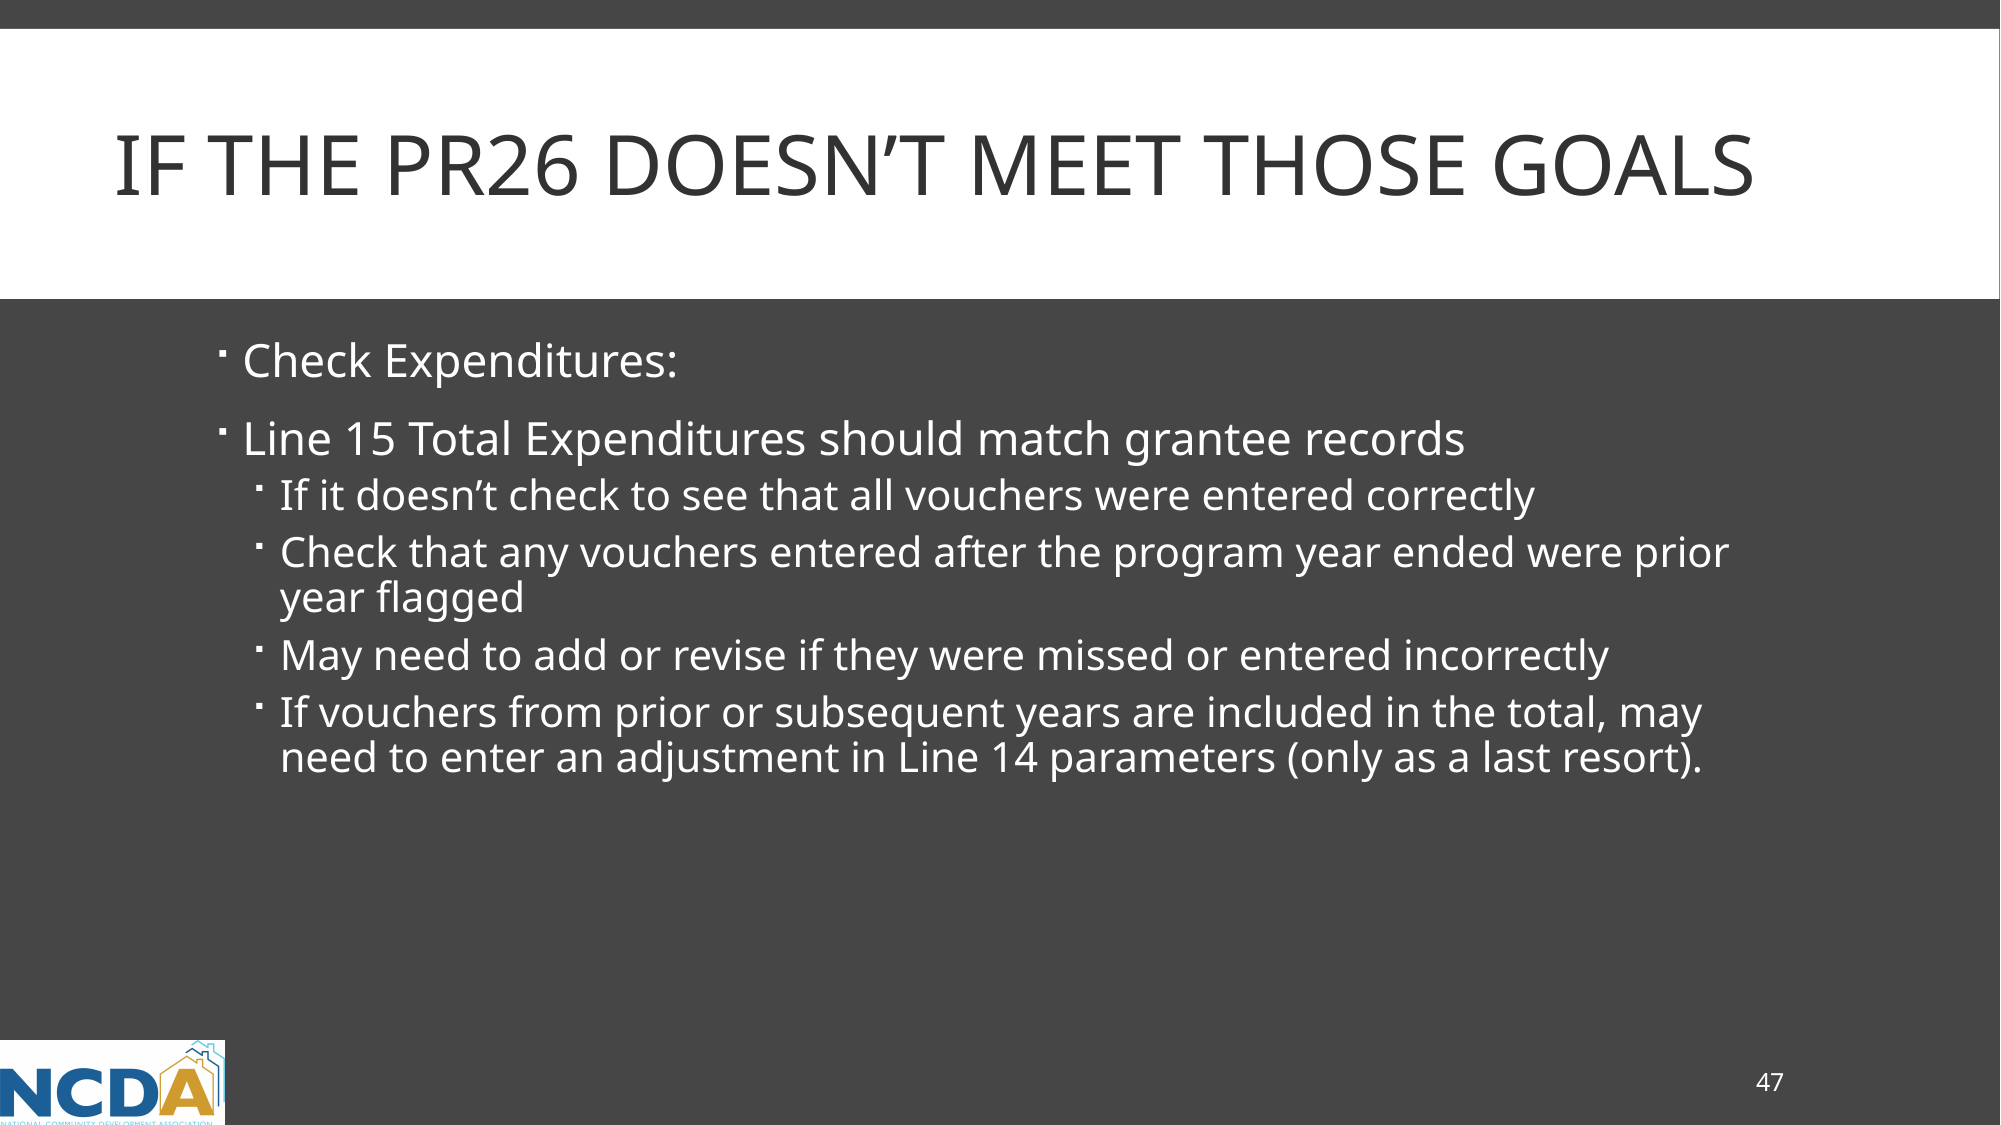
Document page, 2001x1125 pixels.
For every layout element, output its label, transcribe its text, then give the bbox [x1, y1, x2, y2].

slide_number 47 [1748, 1053, 1904, 1114]
title If the PR26 doesn’t meet those goals [99, 46, 1900, 295]
picture [0, 1040, 225, 1125]
list Check Expenditures: Line 15 Total Expenditures should match grantee records If it doesn’t check to see that all vouchers were entered correctly Check that any vouchers entered after the program year ended were prior year flagged May need to add or revise if they were missed or entered incorrectly If vouchers from prior or subsequent years are included in the total, may need to enter an adjustment in Line 14 parameters (only as a last resort). [197, 329, 1803, 1020]
